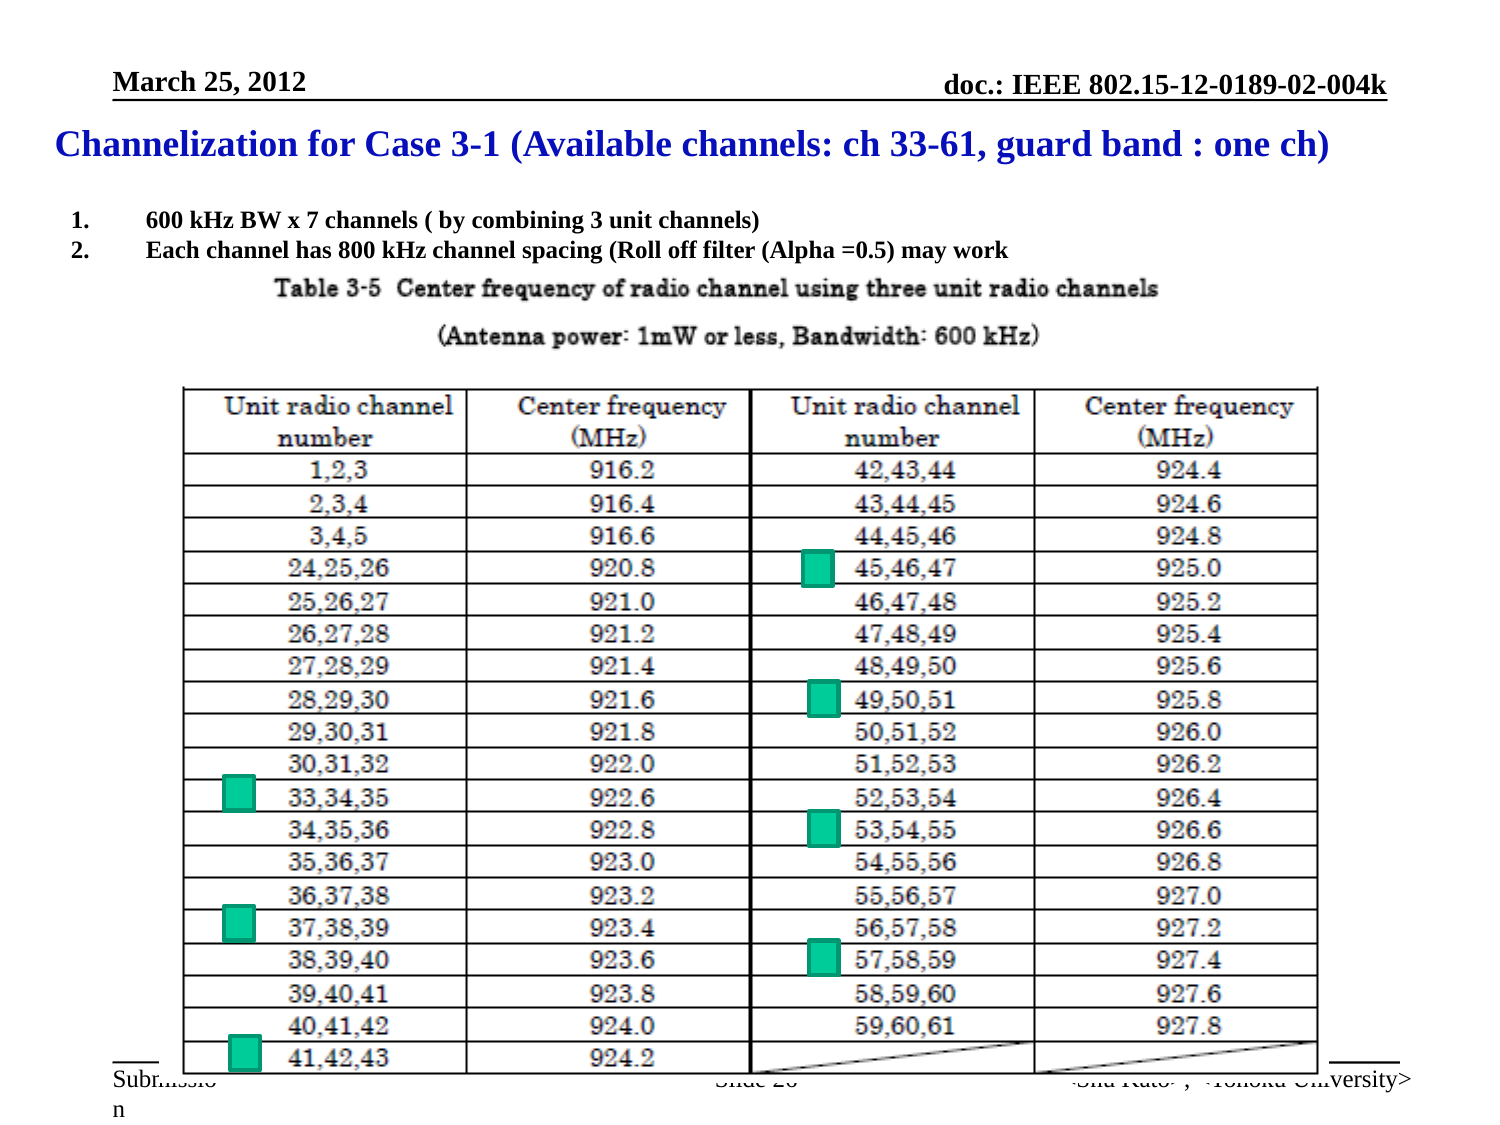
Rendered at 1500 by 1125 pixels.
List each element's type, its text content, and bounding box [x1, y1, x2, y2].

picture [159, 267, 1329, 1083]
text_box Channelization for Case 3-1 (Available channels: ch 33-61, guard band : one ch) [39, 112, 1459, 172]
footer <Shu Kato>, <Tohoku University> [899, 1061, 1413, 1093]
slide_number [112, 61, 376, 98]
text_box 600 kHz BW x 7 channels ( by combining 3 unit channels) Each channel has 800 kHz channel spacing (Roll off filter (Alpha =0.5) may work [56, 196, 1412, 272]
